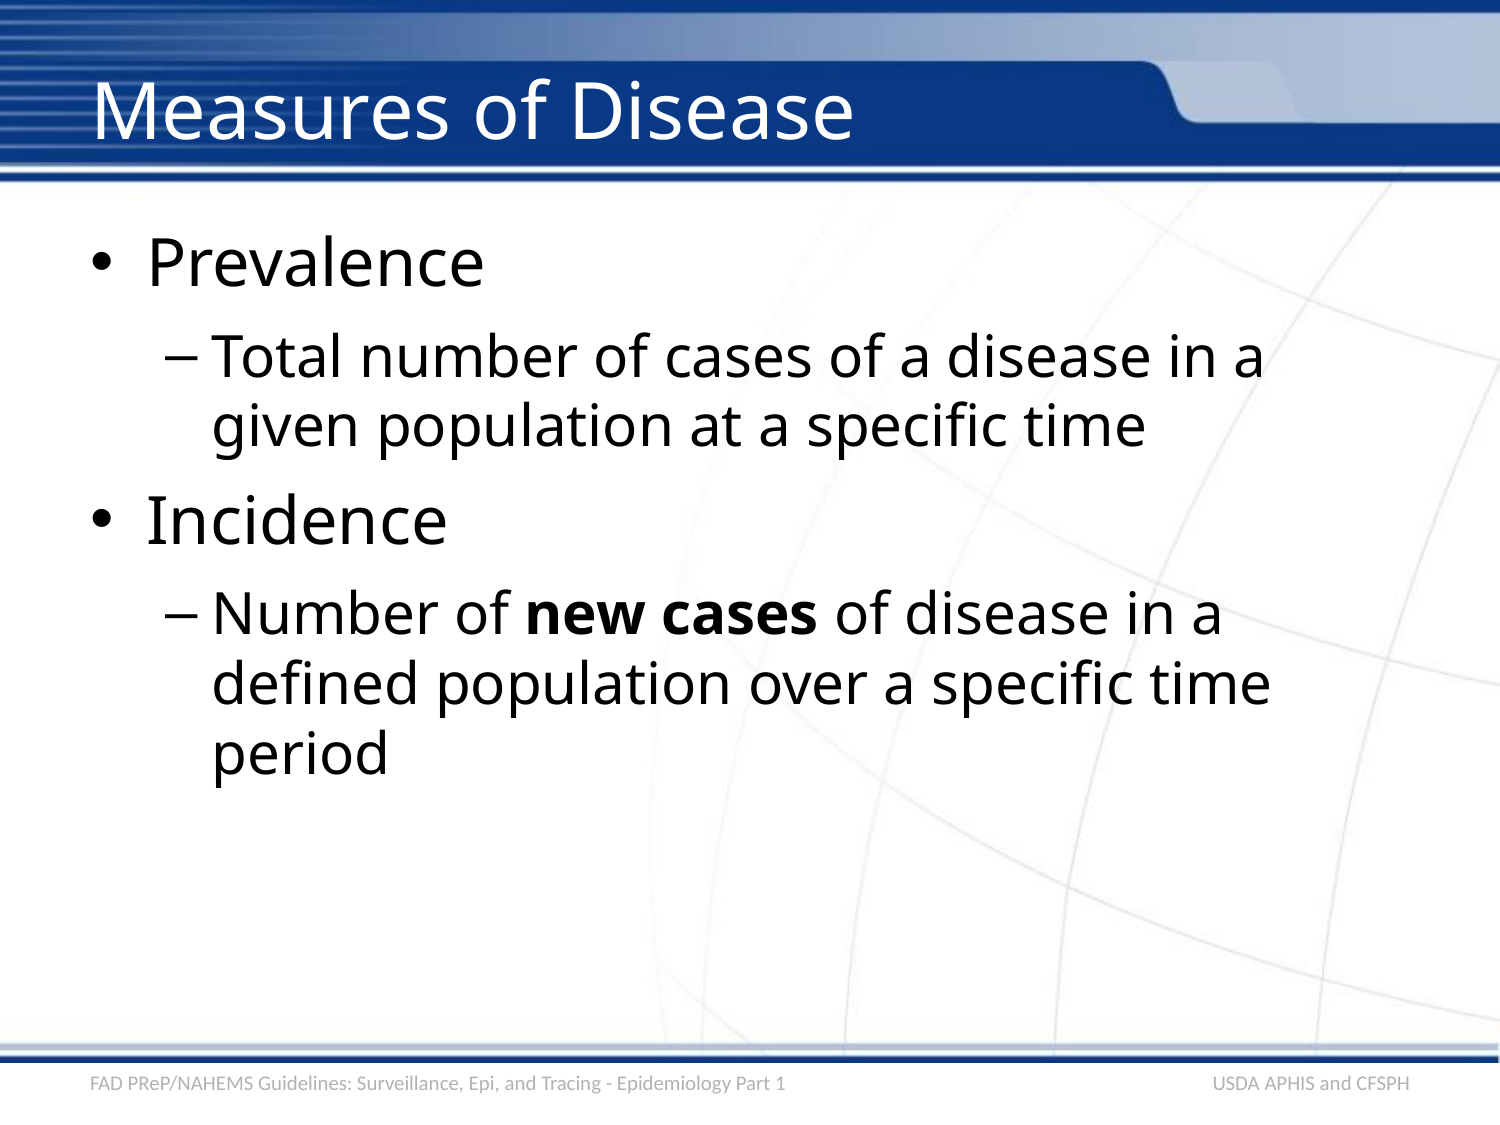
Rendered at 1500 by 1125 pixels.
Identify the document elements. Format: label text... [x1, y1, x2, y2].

picture [0, 0, 1500, 1063]
list Prevalence Total number of cases of a disease in a given population at a specific time Incidence Number of new cases of disease in a defined population over a specific time period [75, 212, 1425, 1025]
title Measures of Disease [75, 24, 1425, 163]
slide_number USDA APHIS and CFSPH [1074, 1042, 1425, 1103]
footer FAD PReP/NAHEMS Guidelines: Surveillance, Epi, and Tracing - Epidemiology Part 1 [75, 1042, 825, 1103]
